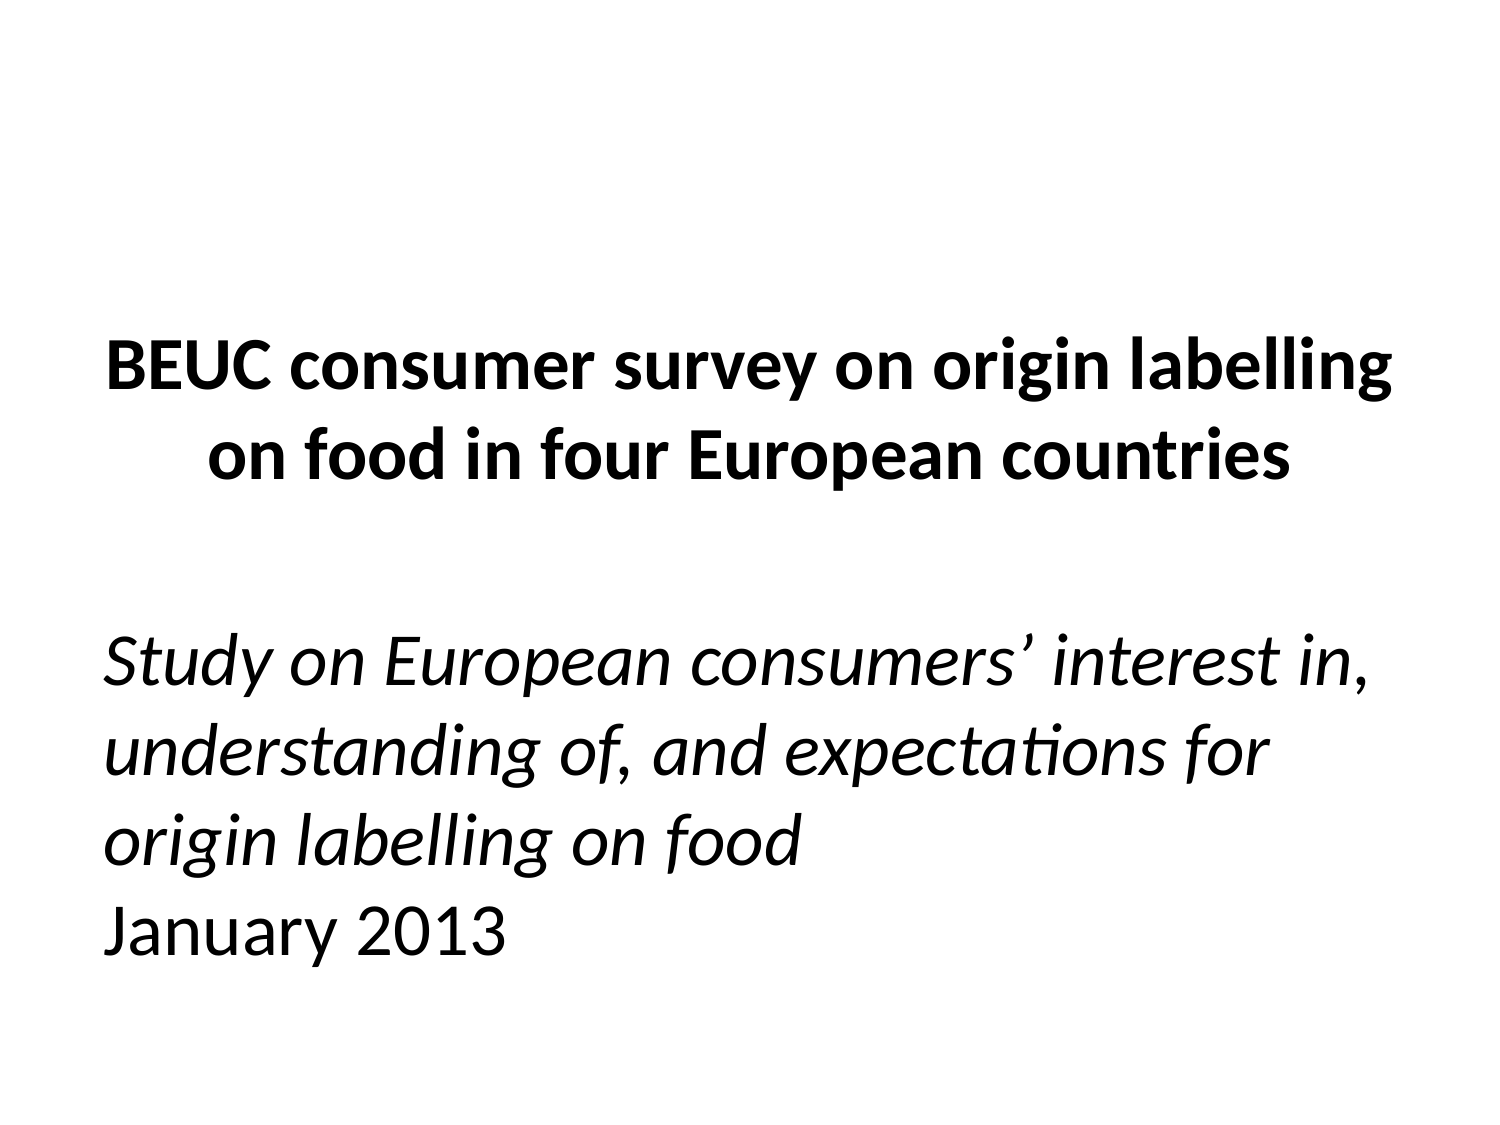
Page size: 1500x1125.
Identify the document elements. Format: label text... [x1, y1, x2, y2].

text_box Study on European consumers’ interest in, understanding of, and expectations for origin labelling on food January 2013 [88, 468, 1424, 979]
title BEUC consumer survey on origin labelling on food in four European countries [75, 45, 1425, 764]
